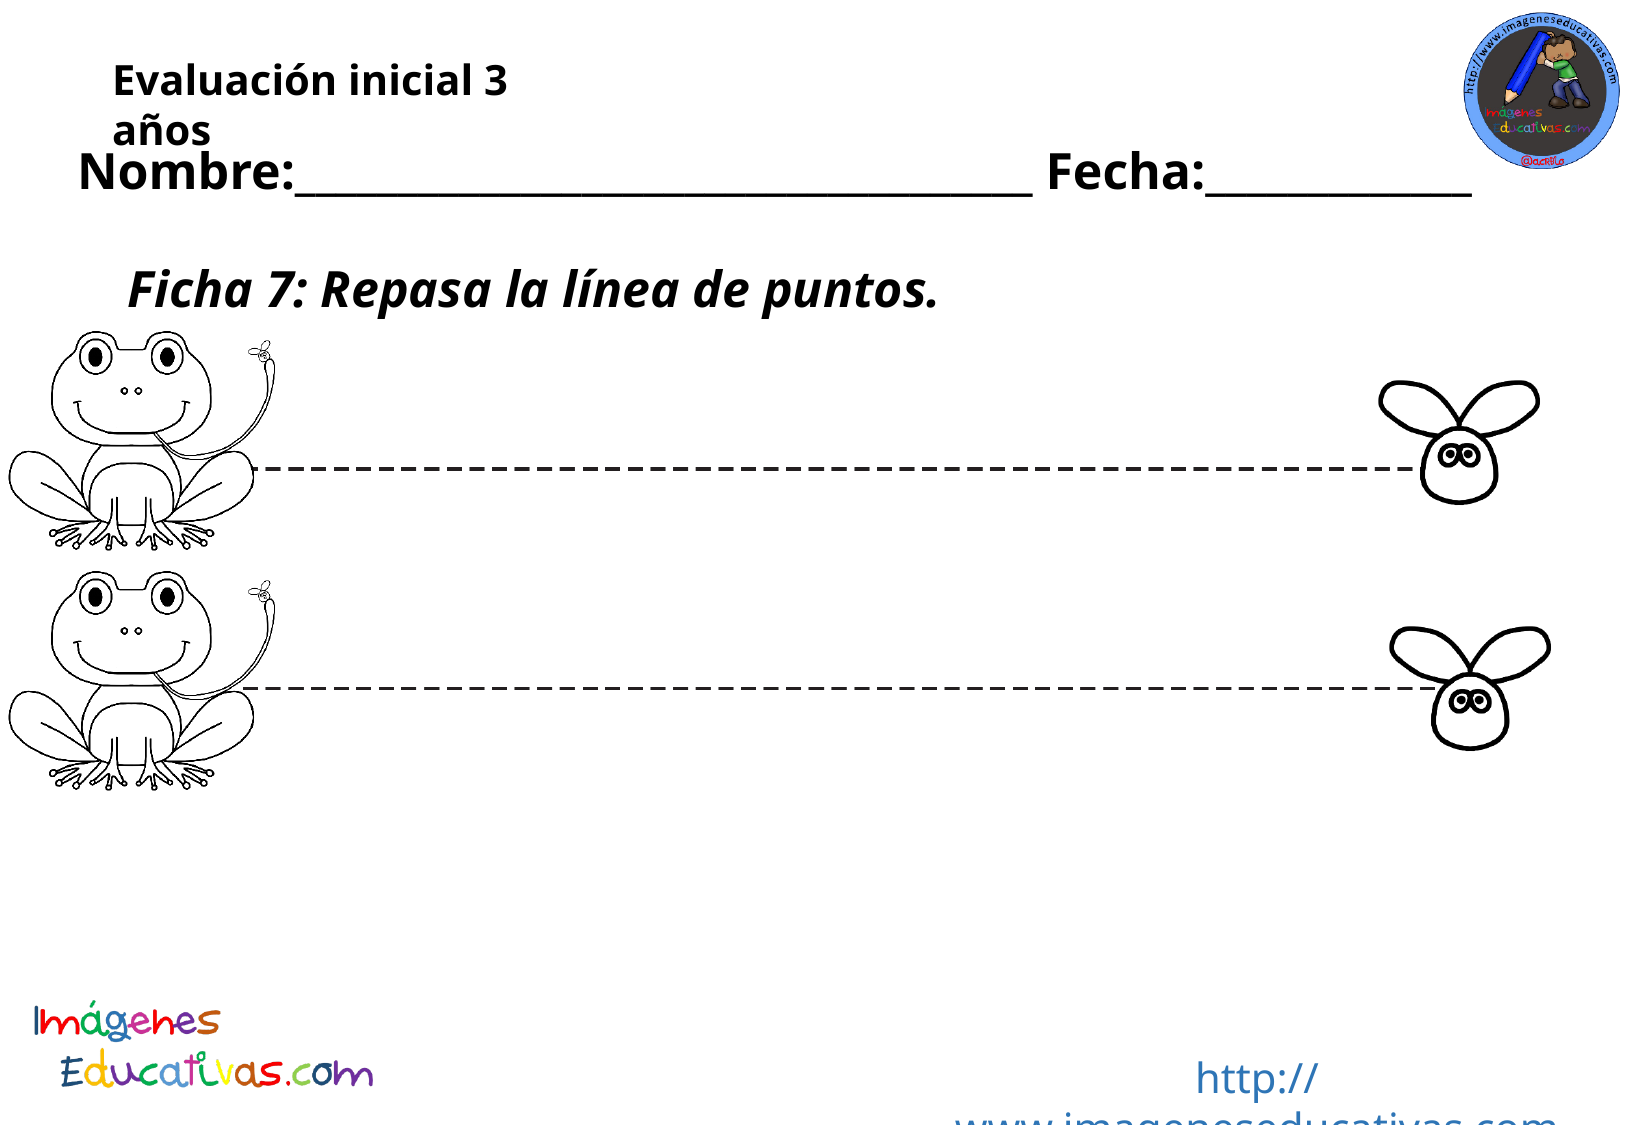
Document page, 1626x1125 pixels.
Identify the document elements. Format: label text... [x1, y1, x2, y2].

text_box Evaluación inicial 3 años [97, 46, 600, 132]
text_box http://www.imageneseducativas.com [916, 1044, 1599, 1125]
picture [1459, 8, 1625, 173]
text_box Nombre:____________________________________ Fecha:_____________ [62, 132, 1563, 207]
picture [5, 328, 1553, 825]
text_box Ficha 7: Repasa la línea de puntos. [112, 249, 1438, 325]
picture [30, 996, 383, 1093]
